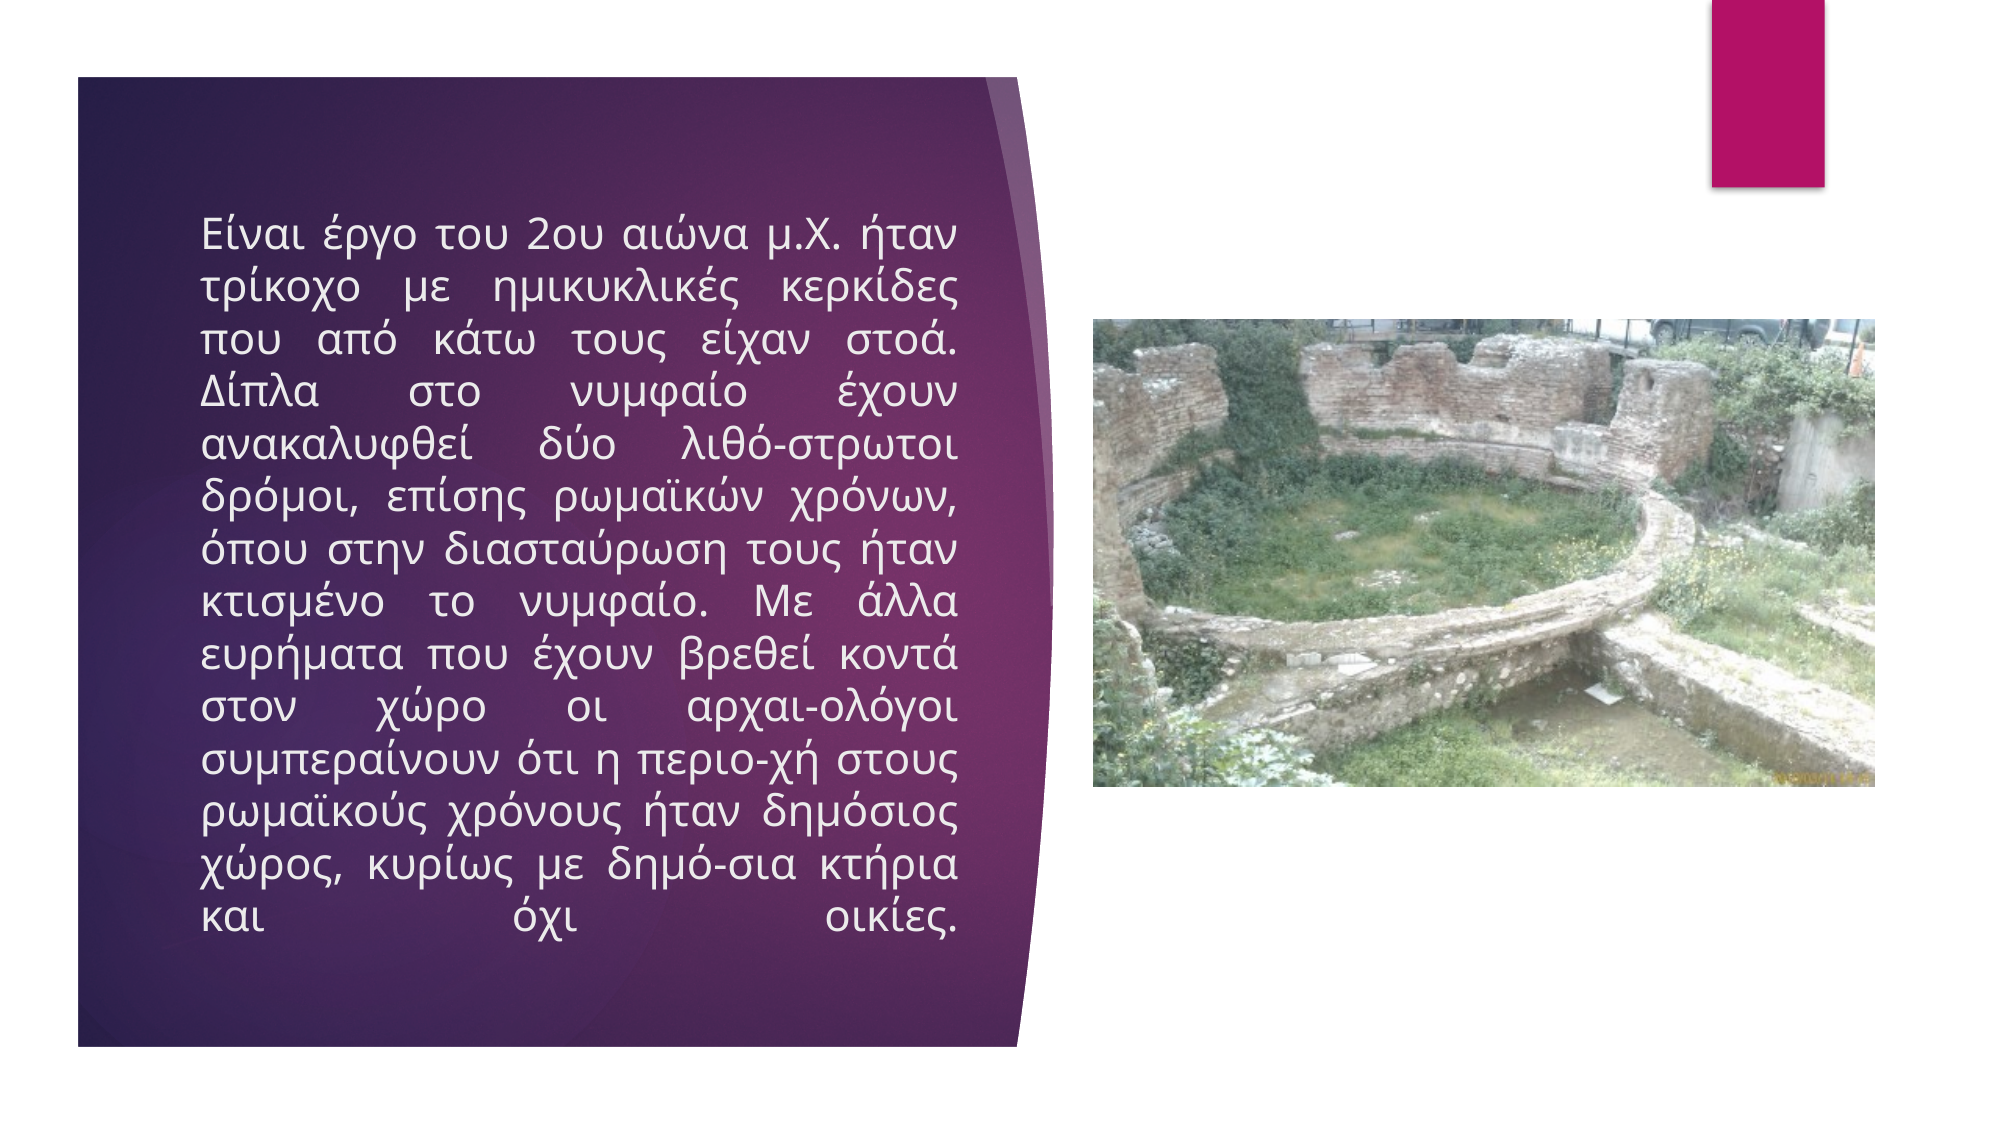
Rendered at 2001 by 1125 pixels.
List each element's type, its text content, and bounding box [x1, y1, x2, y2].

title Είναι έργο του 2ου αιώνα μ.Χ. ήταν τρίκοχο με ημικυκλικές κερκίδες που από κάτω τους είχαν στοά. Δίπλα στο νυμφαίο έχουν ανακαλυφθεί δύο λιθό-στρωτοι δρόμοι, επίσης ρωμαϊκών χρόνων, όπου στην διασταύρωση τους ήταν κτισμένο το νυμφαίο. Με άλλα ευρήματα που έχουν βρεθεί κοντά στον χώρο οι αρχαι-ολόγοι συμπεραίνουν ότι η περιο-χή στους ρωμαϊκούς χρόνους ήταν δημόσιος χώρος, κυρίως με δημό-σια κτήρια και όχι οικίες. [185, 411, 974, 787]
picture [1093, 319, 1875, 787]
